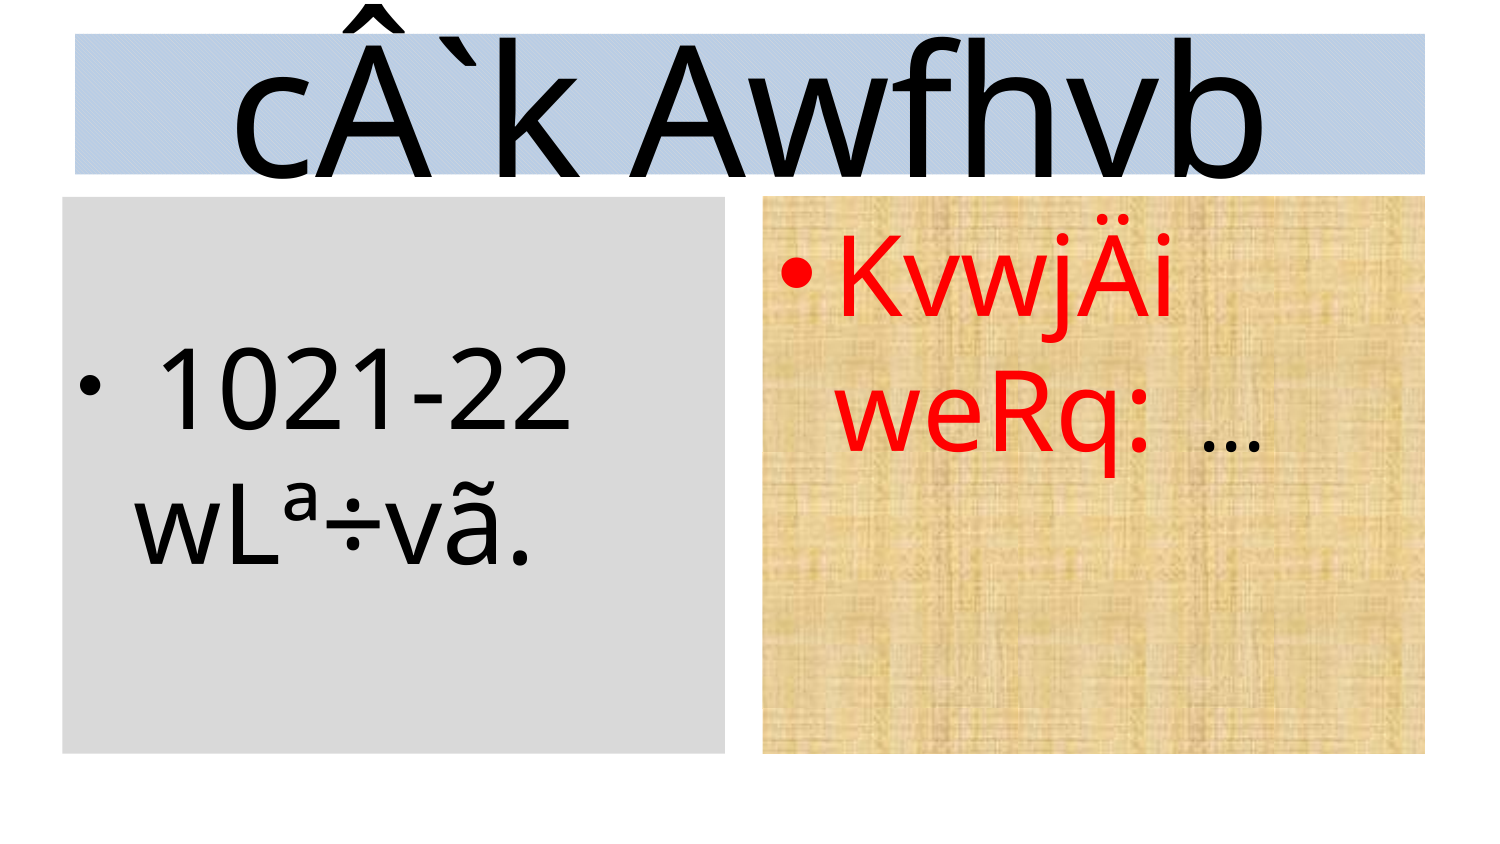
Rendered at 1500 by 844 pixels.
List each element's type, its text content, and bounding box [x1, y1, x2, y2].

list KvwjÄi weRq: ... [762, 196, 1425, 754]
title cÂ`k Awfhvb [75, 33, 1425, 175]
list 1021-22 wLª÷vã. [62, 196, 725, 754]
